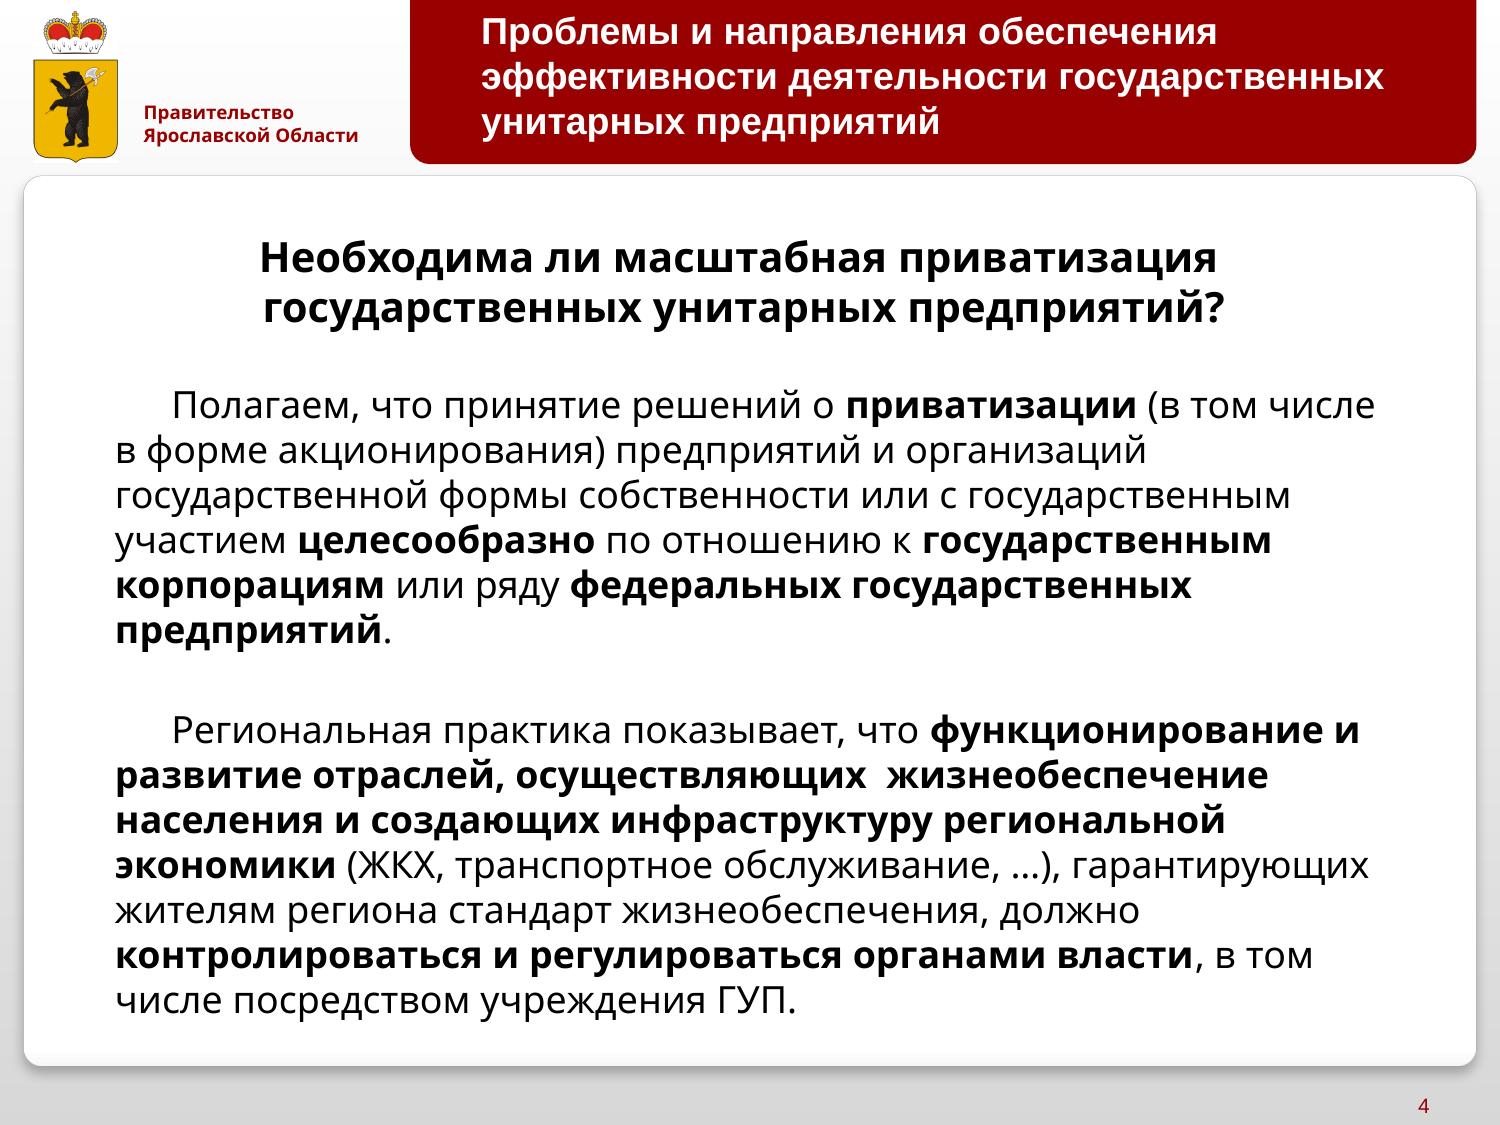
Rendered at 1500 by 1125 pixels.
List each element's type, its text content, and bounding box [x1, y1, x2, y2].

text_box 4 [1369, 1065, 1445, 1125]
text_box Полагаем, что принятие решений о приватизации (в том числе в форме акционирования) предприятий и организаций государственной формы собственности или с государственным участием целесообразно по отношению к государственным корпорациям или ряду федеральных государственных предприятий. Региональная практика показывает, что функционирование и развитие отраслей, осуществляющих жизнеобеспечение населения и создающих инфраструктуру региональной экономики (ЖКХ, транспортное обслуживание, …), гарантирующих жителям региона стандарт жизнеобеспечения, должно контролироваться и регулироваться органами власти, в том числе посредством учреждения ГУП. [100, 373, 1400, 1024]
text_box Необходима ли масштабная приватизация государственных унитарных предприятий? [123, 184, 1365, 338]
picture [33, 11, 118, 163]
text_box Проблемы и направления обеспечения эффективности деятельности государственных унитарных предприятий [466, 0, 1447, 150]
